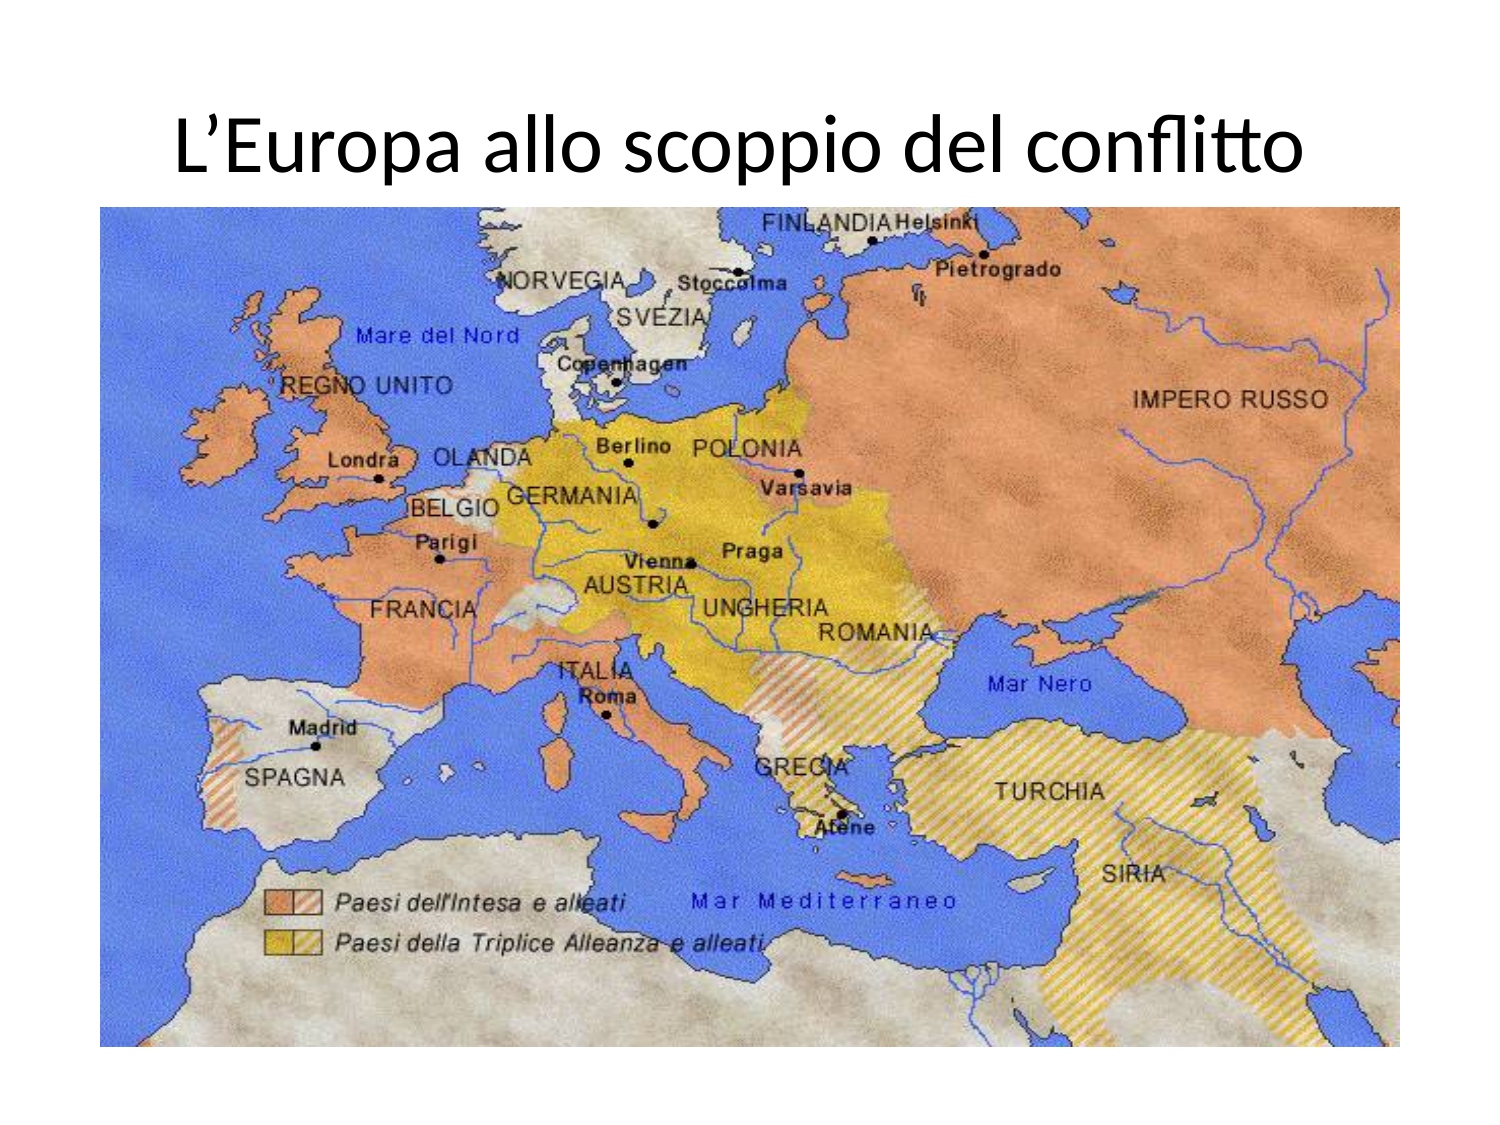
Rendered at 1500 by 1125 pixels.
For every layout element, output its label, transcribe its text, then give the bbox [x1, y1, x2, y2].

picture [100, 207, 1400, 1048]
title L’Europa allo scoppio del conflitto [75, 45, 1425, 233]
